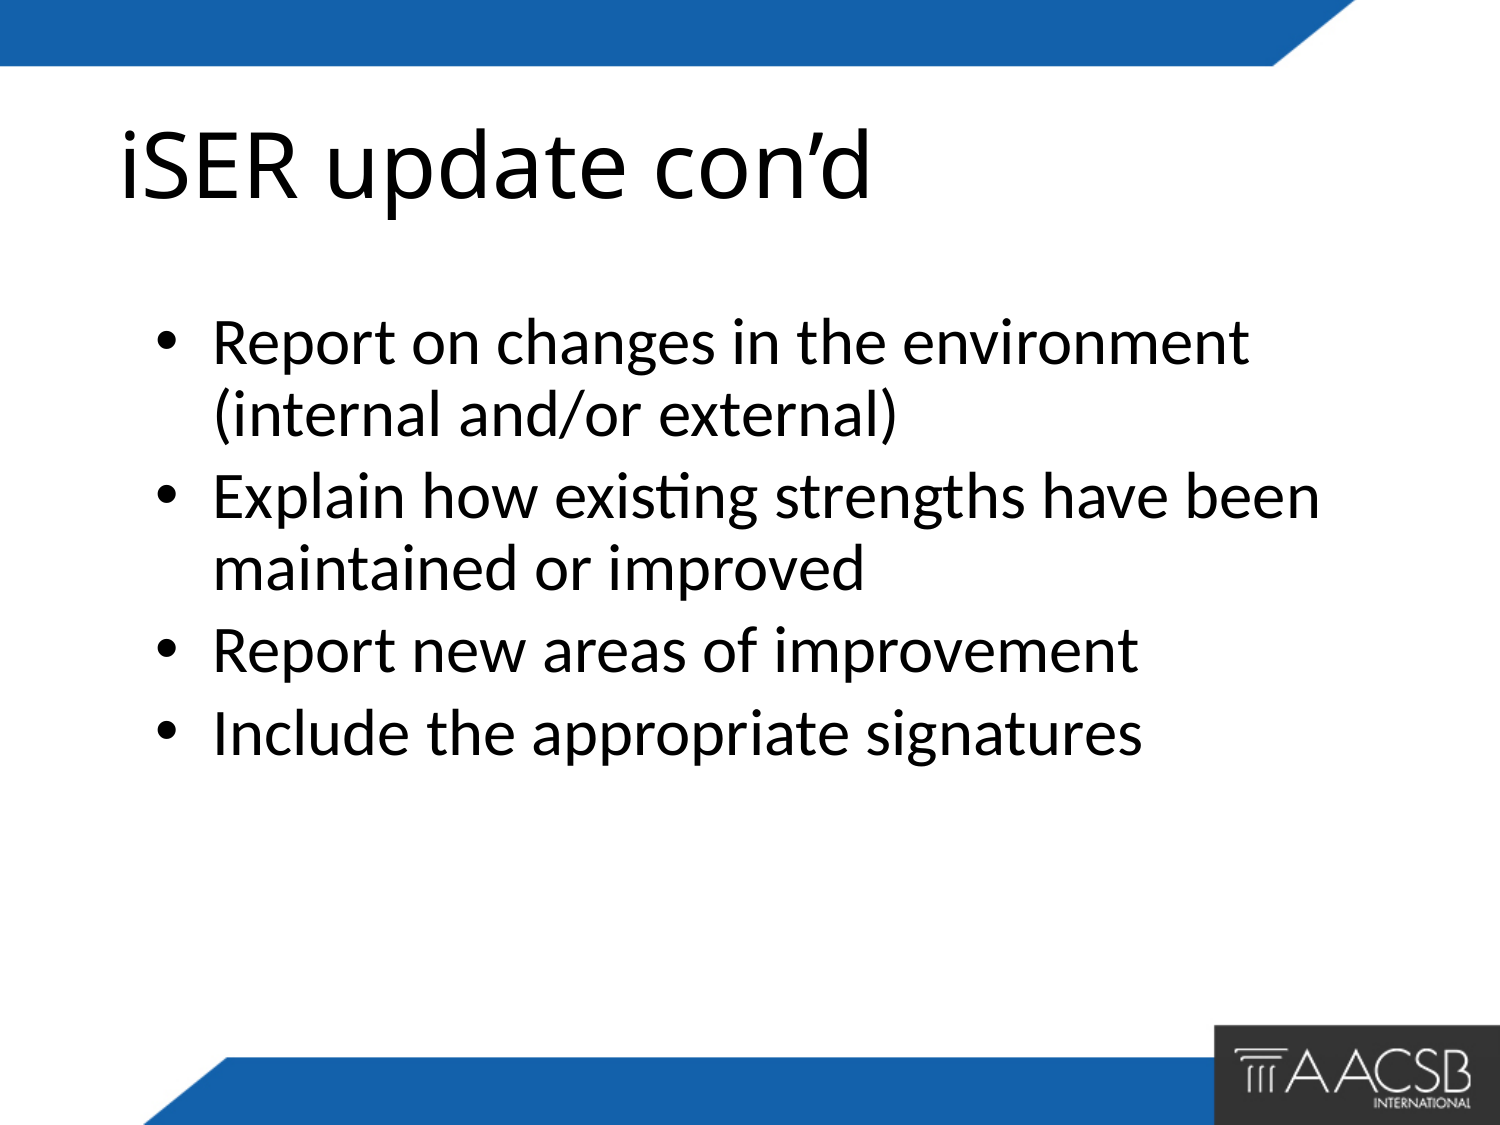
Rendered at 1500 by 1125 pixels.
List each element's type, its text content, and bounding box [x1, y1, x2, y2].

list Report on changes in the environment (internal and/or external) Explain how existing strengths have been maintained or improved Report new areas of improvement Include the appropriate signatures [103, 299, 1397, 1014]
title iSER update con’d [103, 59, 1397, 278]
picture [0, 0, 1500, 1125]
